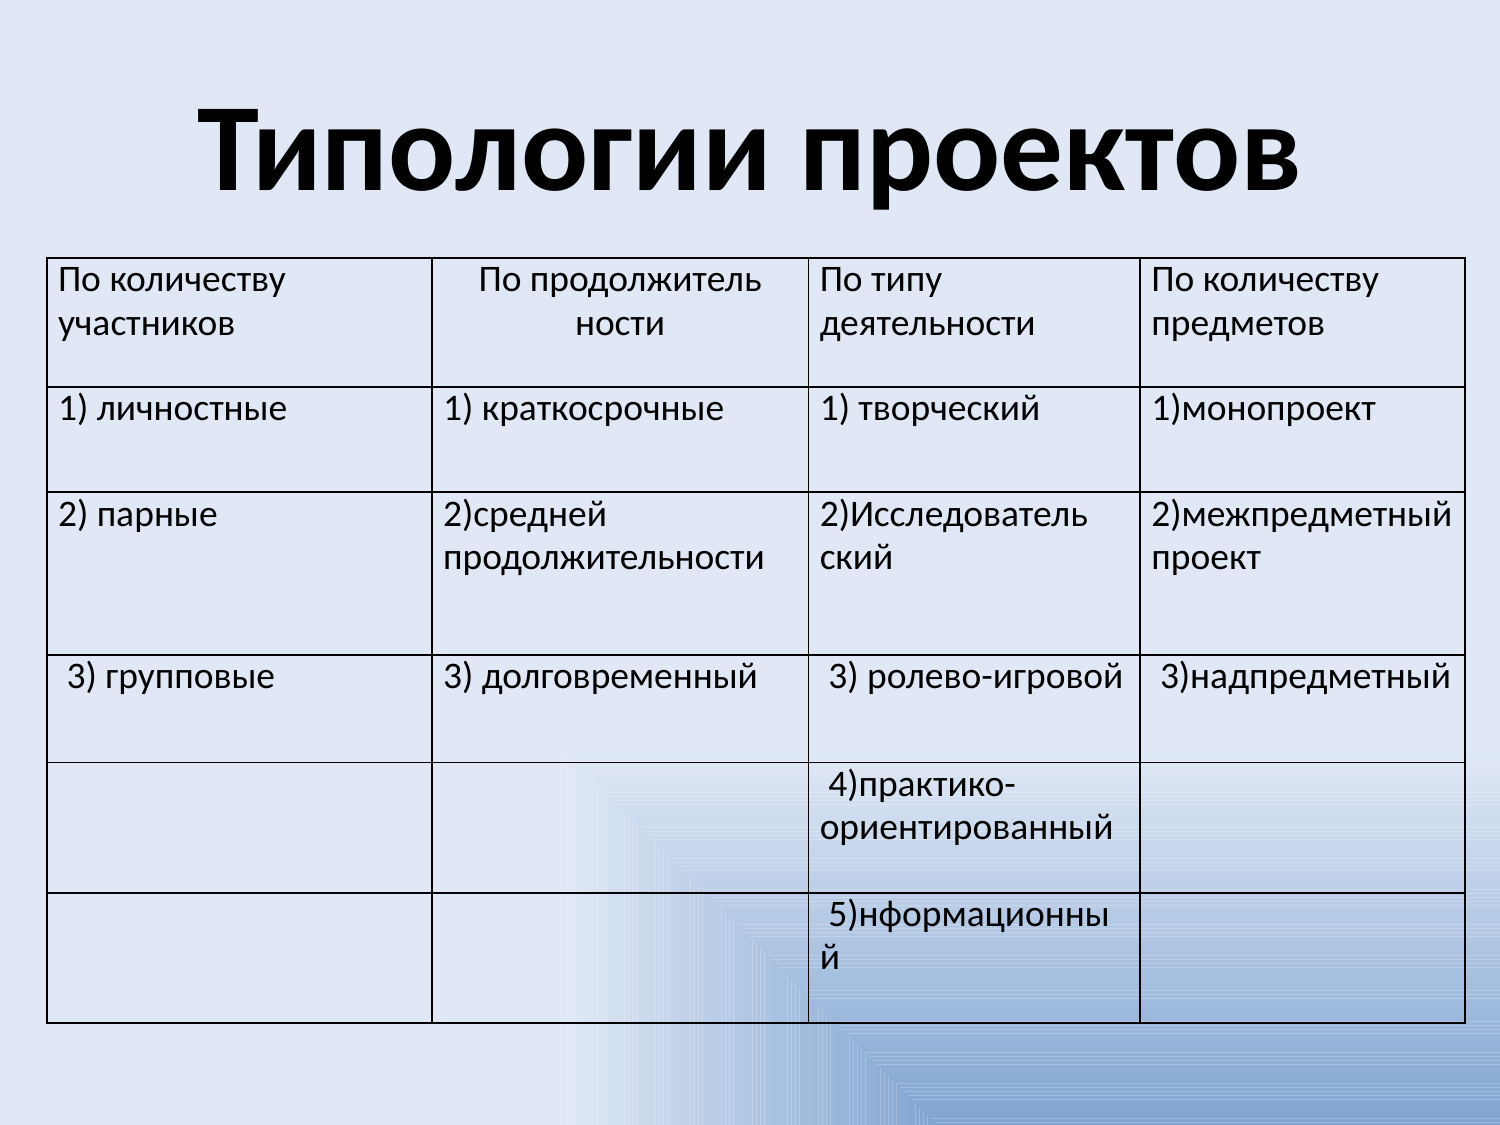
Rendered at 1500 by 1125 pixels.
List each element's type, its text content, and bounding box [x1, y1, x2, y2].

table_cell [1141, 894, 1464, 1022]
table_cell 1) личностные [48, 388, 431, 491]
table_cell [48, 763, 431, 892]
table_cell 2)Исследователь ский [809, 493, 1139, 654]
table_cell 1) краткосрочные [433, 388, 808, 491]
table_cell 2)средней продолжительности [433, 493, 808, 654]
table_cell 4)практико-ориентированный [809, 763, 1139, 892]
table_header По продолжитель ности [433, 259, 808, 386]
table_header По количеству предметов [1141, 259, 1464, 386]
table_cell 3)надпредметный [1141, 656, 1464, 762]
table_cell 3) ролево-игровой [809, 656, 1139, 762]
table_cell [433, 894, 808, 1022]
subtitle [140, 1024, 1372, 1032]
table_cell [48, 894, 431, 1022]
table_cell 3) долговременный [433, 656, 808, 762]
table_cell 1) творческий [809, 388, 1139, 491]
table_cell [1141, 763, 1464, 892]
table_cell [433, 763, 808, 892]
title Типологии проектов [112, 46, 1388, 235]
table_cell 2)межпредметный проект [1141, 493, 1464, 654]
table_header По типу деятельности [809, 259, 1139, 386]
table_cell 5)нформационный [809, 894, 1139, 1022]
table_cell 2) парные [48, 493, 431, 654]
table_cell 1)монопроект [1141, 388, 1464, 491]
table_cell 3) групповые [48, 656, 431, 762]
table_header По количеству участников [48, 259, 431, 386]
